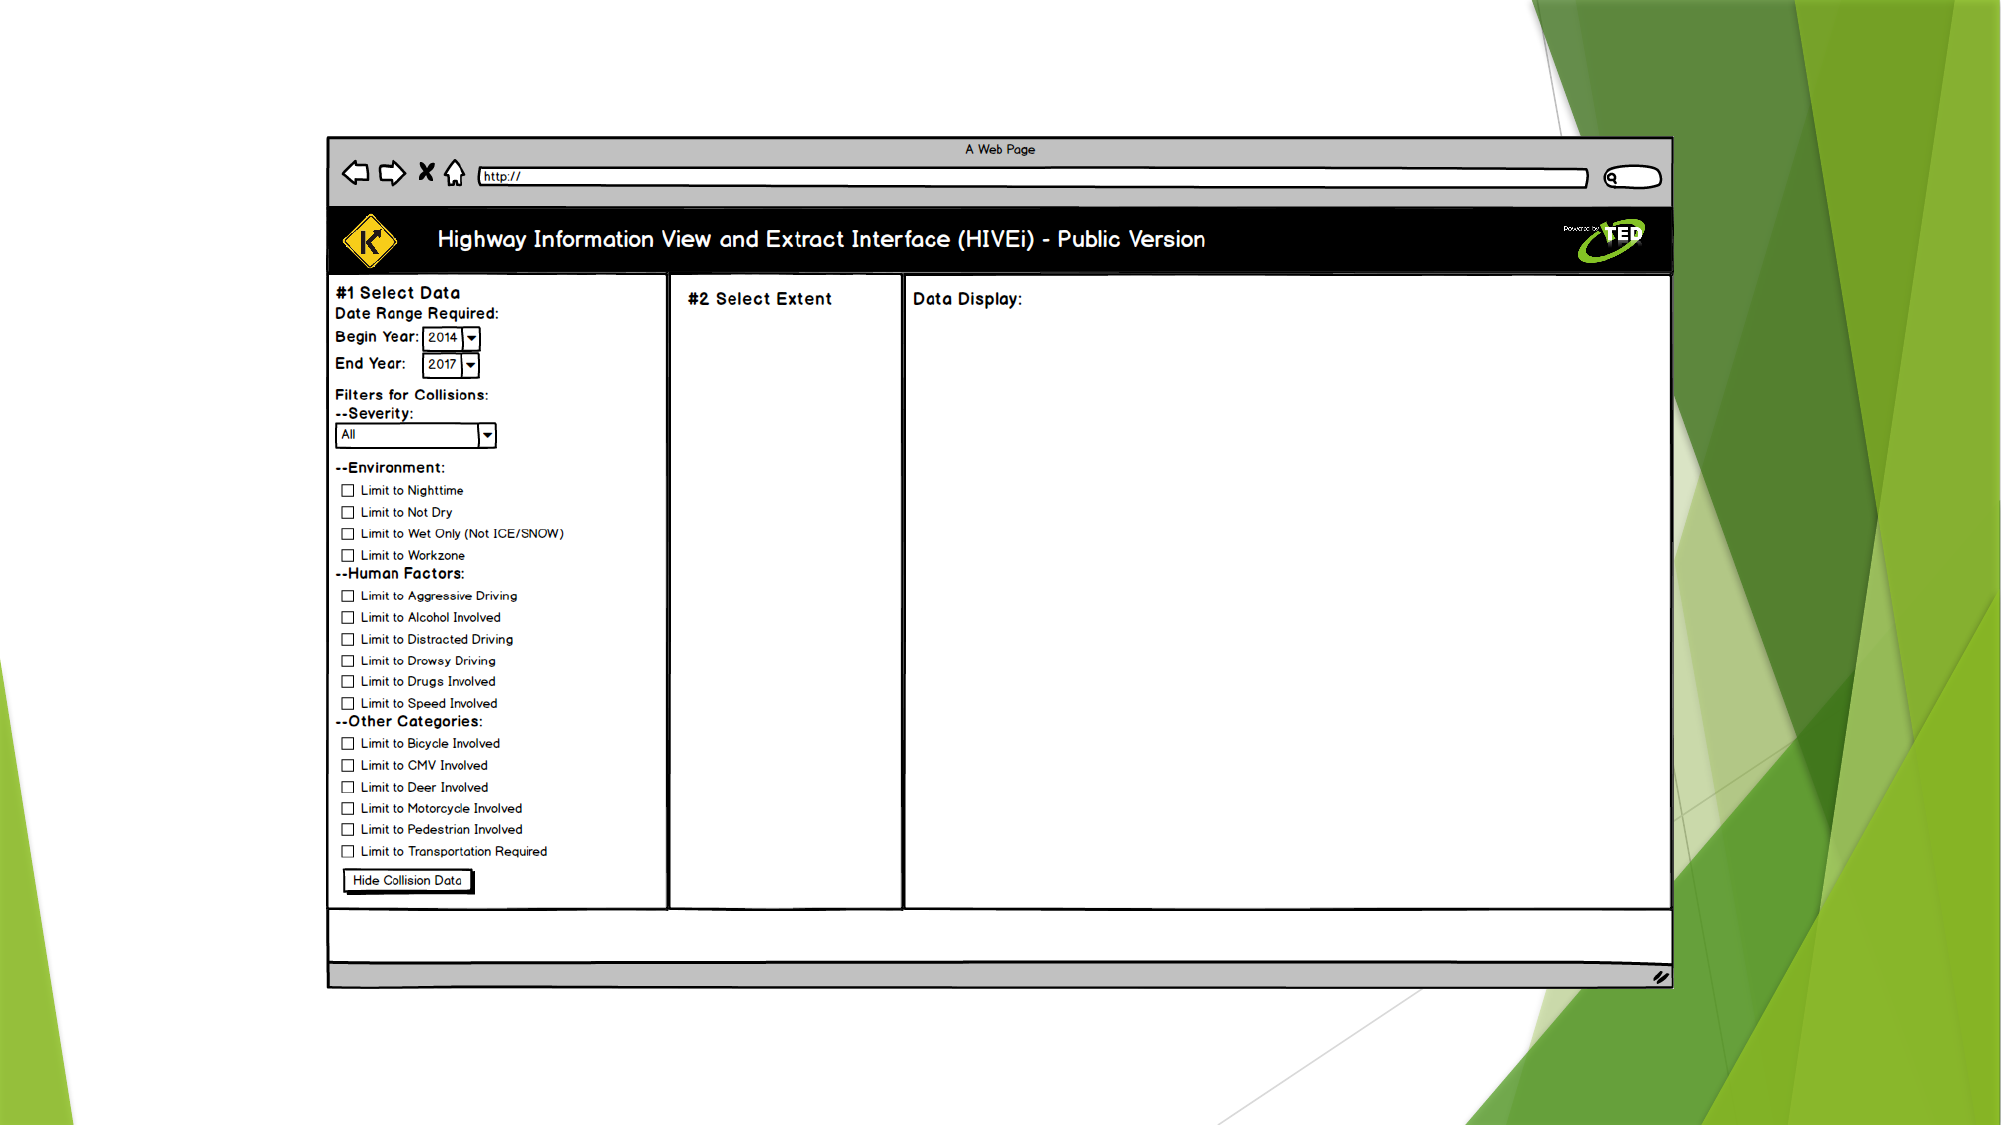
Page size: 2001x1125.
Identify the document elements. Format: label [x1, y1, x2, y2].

picture [325, 135, 1674, 990]
